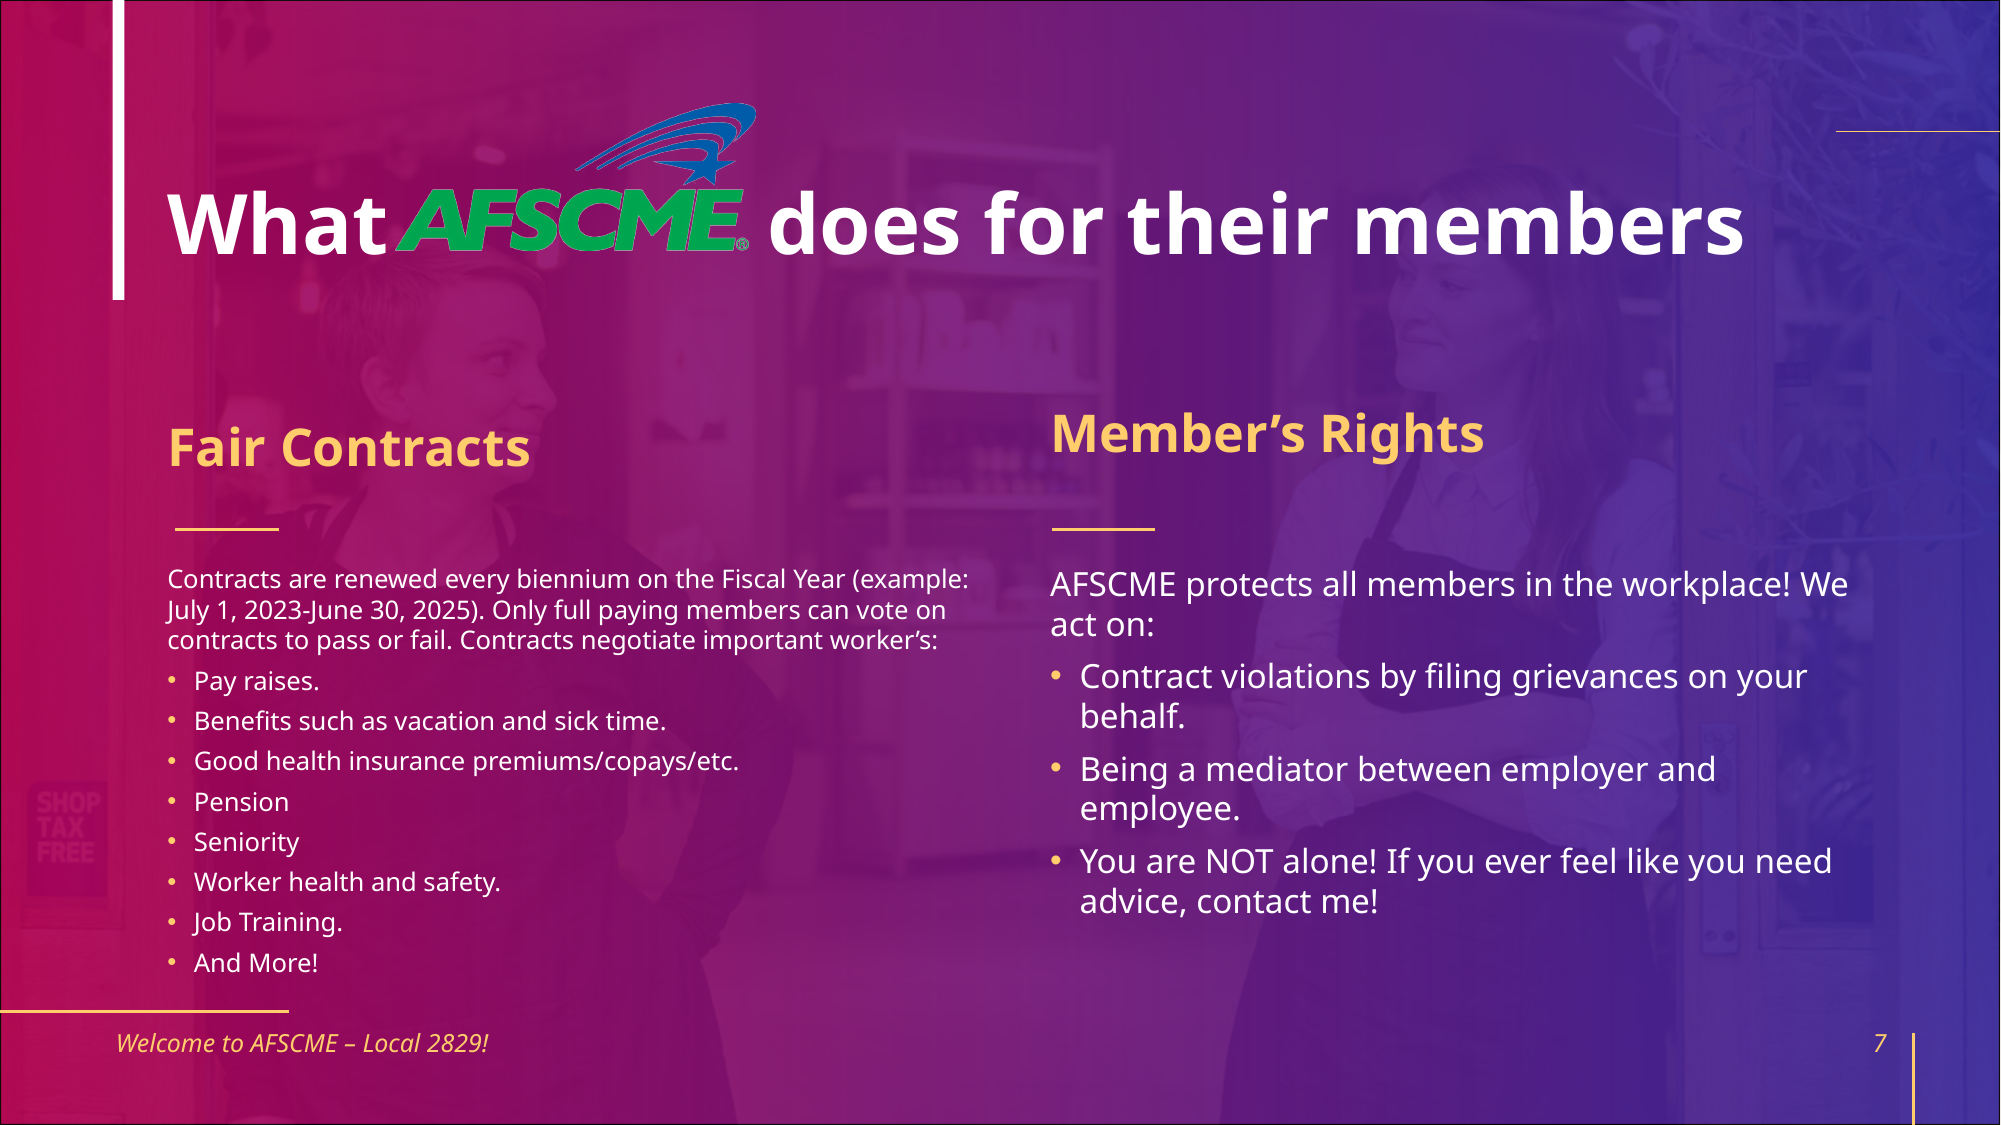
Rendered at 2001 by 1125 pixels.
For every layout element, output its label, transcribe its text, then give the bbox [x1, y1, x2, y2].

slide_number 7 [1451, 1015, 1902, 1075]
footer Welcome to AFSCME – Local 2829! [100, 1015, 636, 1075]
list AFSCME protects all members in the workplace! We act on: Contract violations by filing grievances on your behalf. Being a mediator between employer and employee. You are NOT alone! If you ever feel like you need advice, contact me! [1035, 555, 1882, 1011]
picture [395, 103, 756, 251]
list Fair Contracts [152, 350, 999, 486]
list Member’s Rights [1035, 336, 1886, 472]
title What does for their members [152, 118, 1878, 337]
list Contracts are renewed every biennium on the Fiscal Year (example: July 1, 2023-June 30, 2025). Only full paying members can vote on contracts to pass or fail. Contracts negotiate important worker’s: Pay raises. Benefits such as vacation and sick time. Good health insurance premiums/copays/etc. Pension Seniority Worker health and safety. Job Training. And More! [152, 555, 999, 1011]
